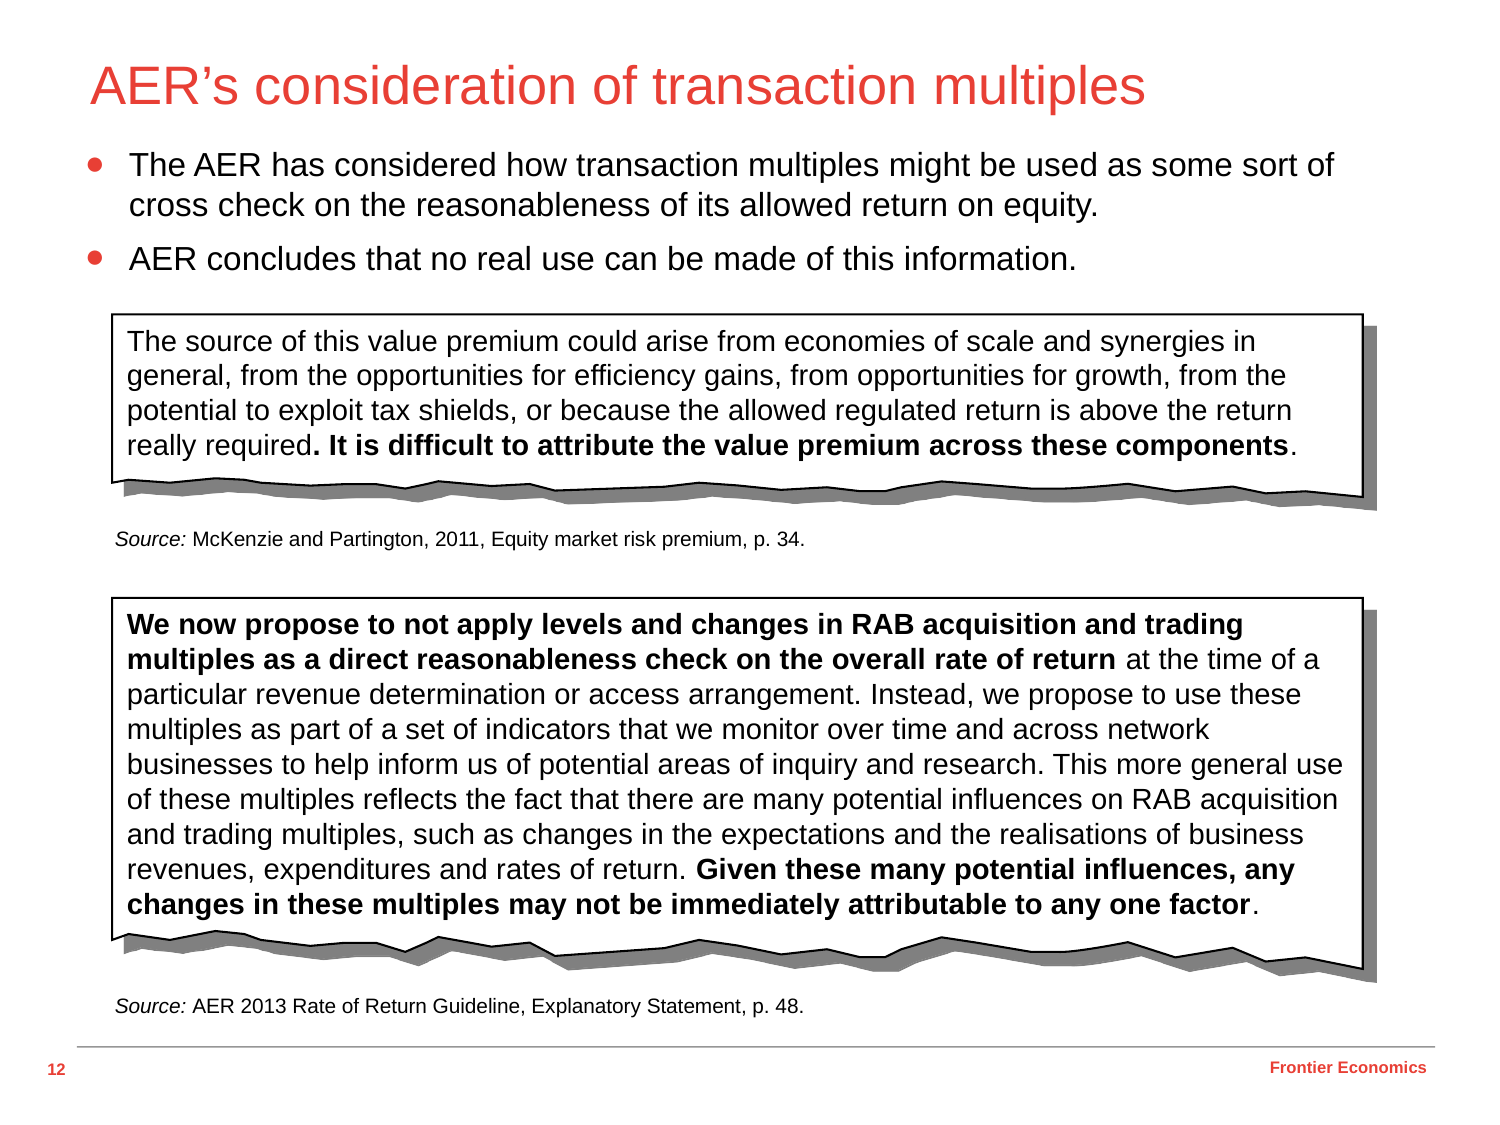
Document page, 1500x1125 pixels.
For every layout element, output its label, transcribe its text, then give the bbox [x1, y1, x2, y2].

text_box The AER has considered how transaction multiples might be used as some sort of cross check on the reasonableness of its allowed return on equity. AER concludes that no real use can be made of this information. [69, 135, 1392, 323]
title AER’s consideration of transaction multiples [74, 42, 1438, 156]
text_box The source of this value premium could arise from economies of scale and synergies in general, from the opportunities for efficiency gains, from opportunities for growth, from the potential to exploit tax shields, or because the allowed regulated return is above the return really required. It is difficult to attribute the value premium across these components. [112, 314, 1363, 498]
text_box Source: AER 2013 Rate of Return Guideline, Explanatory Statement, p. 48. [100, 982, 1071, 1025]
text_box Source: McKenzie and Partington, 2011, Equity market risk premium, p. 34. [100, 515, 1071, 558]
text_box We now propose to not apply levels and changes in RAB acquisition and trading multiples as a direct reasonableness check on the overall rate of return at the time of a particular revenue determination or access arrangement. Instead, we propose to use these multiples as part of a set of indicators that we monitor over time and across network businesses to help inform us of potential areas of inquiry and research. This more general use of these multiples reflects the fact that there are many potential influences on RAB acquisition and trading multiples, such as changes in the expectations and the realisations of business revenues, expenditures and rates of return. Given these many potential influences, any changes in these multiples may not be immediately attributable to any one factor. [112, 597, 1363, 969]
